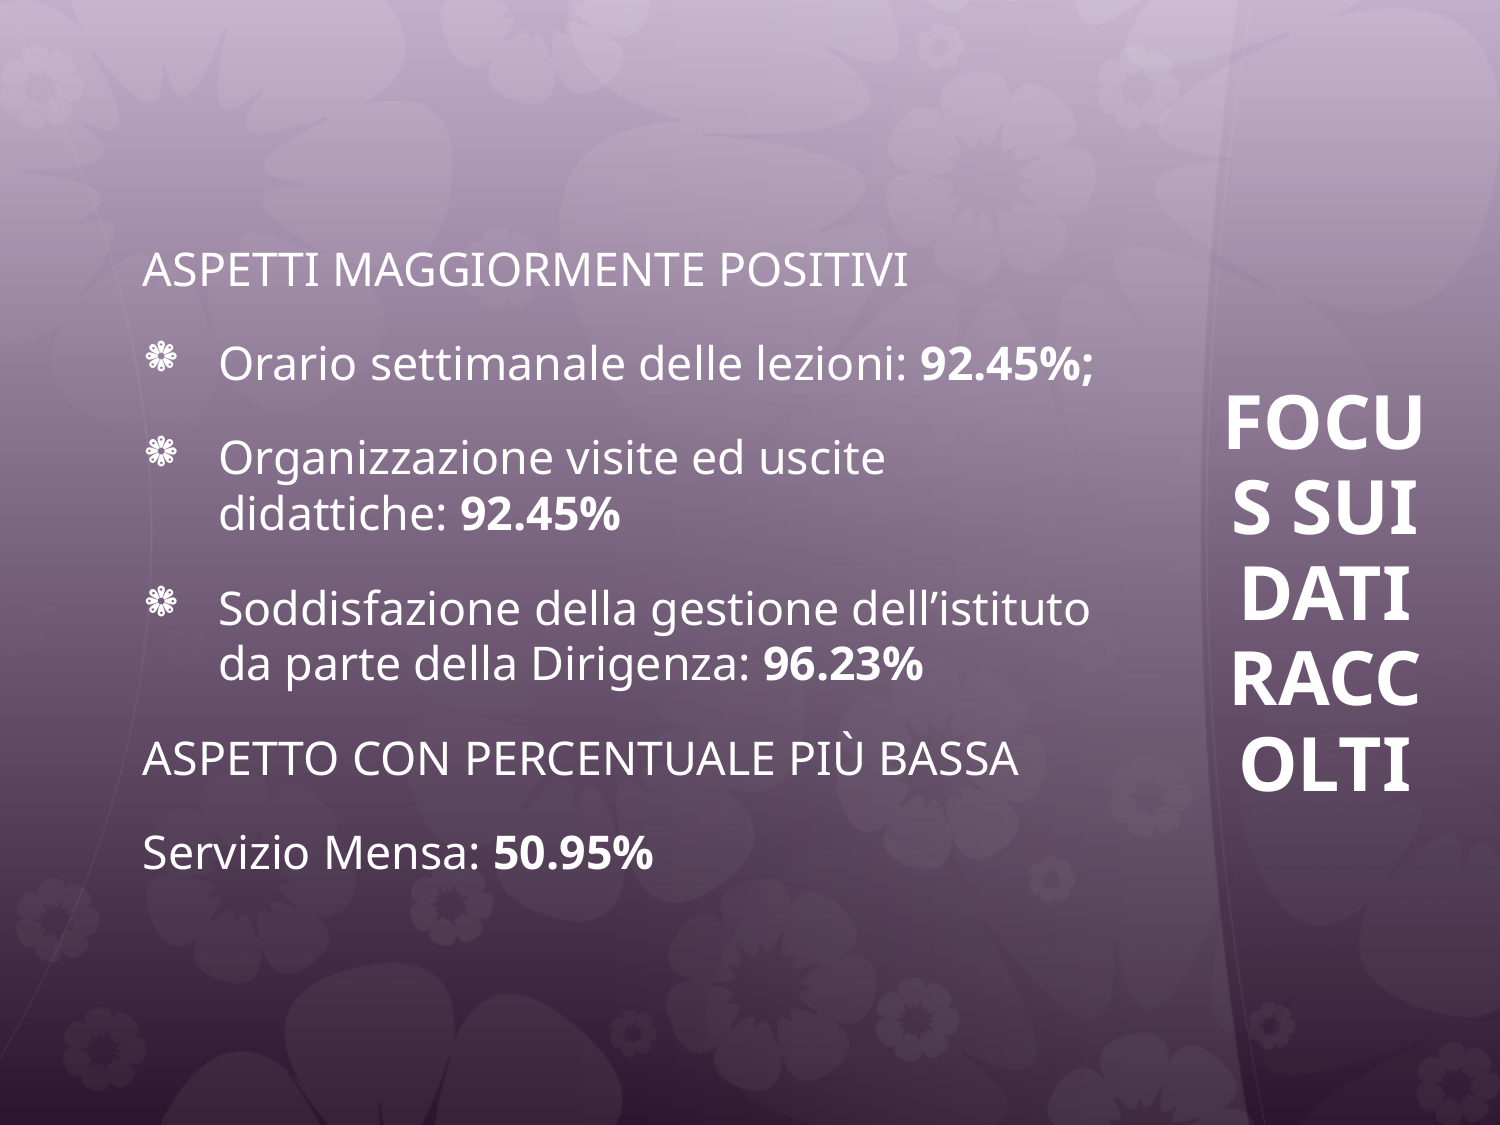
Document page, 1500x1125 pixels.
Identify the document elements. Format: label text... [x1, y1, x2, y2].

title FOCUS SUI DATI RACCOLTI [1187, 137, 1463, 967]
picture [0, 0, 1500, 1125]
list ASPETTI MAGGIORMENTE POSITIVI Orario settimanale delle lezioni: 92.45%; Organizzazione visite ed uscite didattiche: 92.45% Soddisfazione della gestione dell’istituto da parte della Dirigenza: 96.23% ASPETTO CON PERCENTUALE Più BASSA Servizio Mensa: 50.95% [127, 137, 1116, 967]
